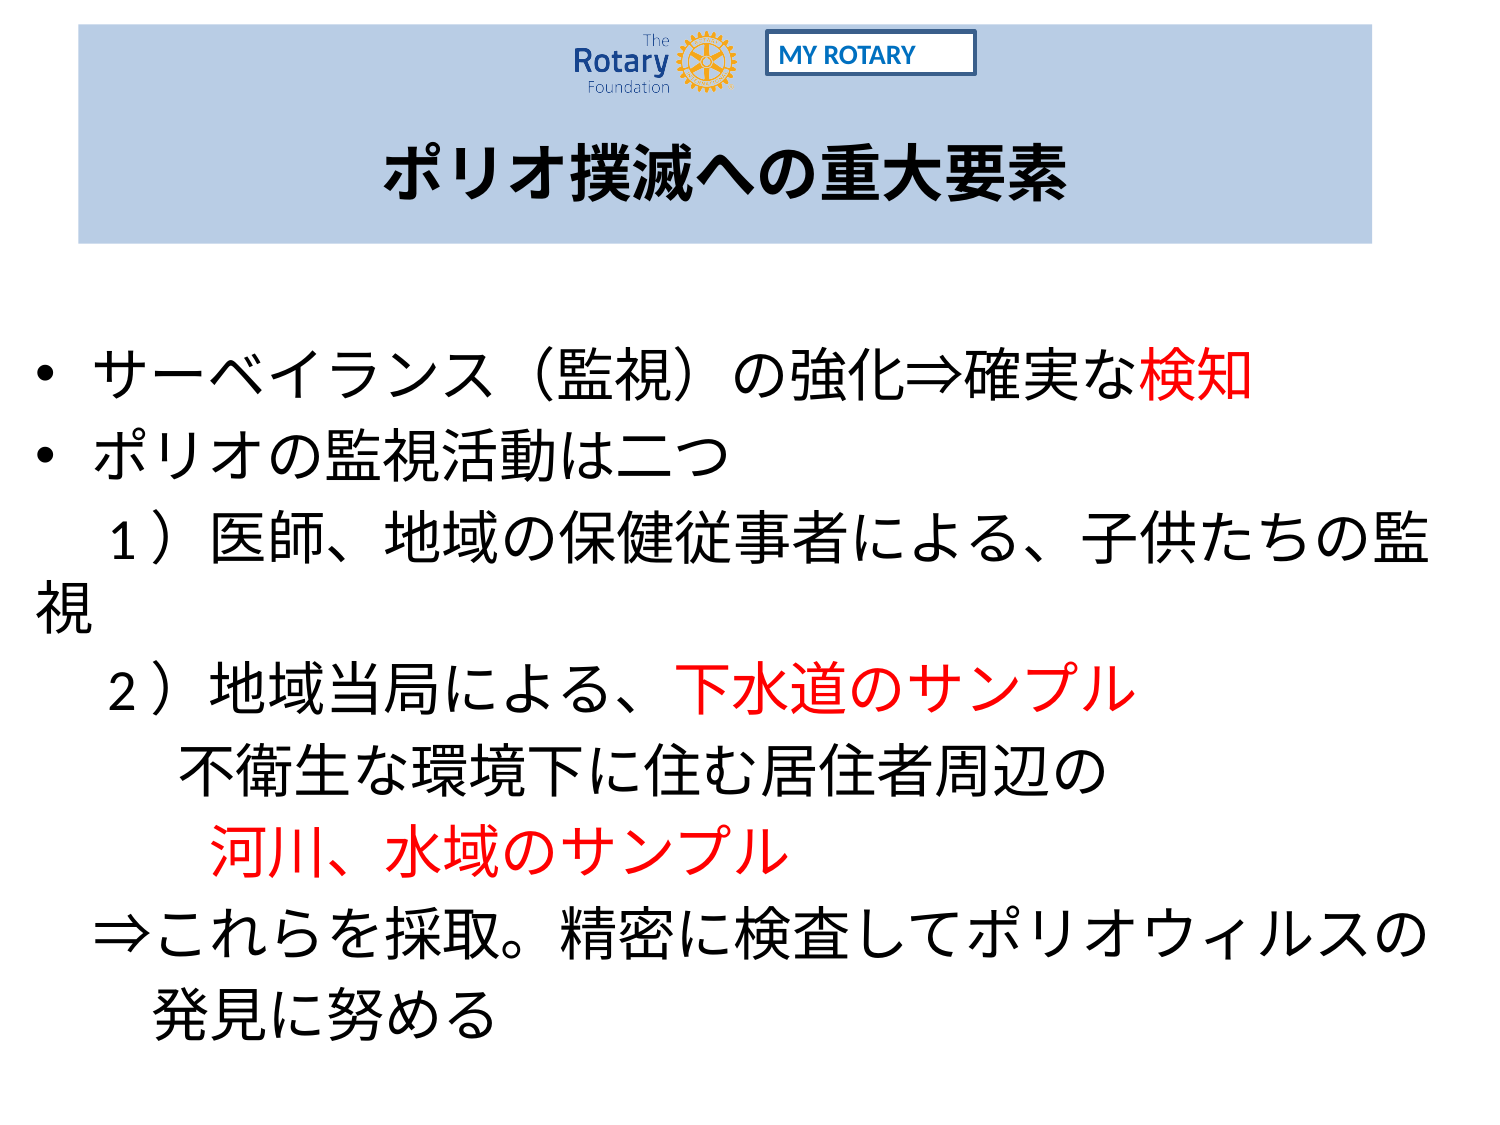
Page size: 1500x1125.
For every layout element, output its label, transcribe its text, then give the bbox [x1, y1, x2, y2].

text_box MY ROTARY [765, 29, 977, 76]
title ポリオ撲滅への重大要素 [78, 24, 1373, 244]
picture [575, 31, 737, 93]
list サーベイランス（監視）の強化⇒確実な検知 ポリオの監視活動は二つ 1）医師、地域の保健従事者による、子供たちの監視 2）地域当局による、下水道のサンプル 不衛生な環境下に住む居住者周辺の 河川、水域のサンプル ⇒これらを採取。精密に検査してポリオウィルスの 発見に努める [20, 330, 1470, 1094]
